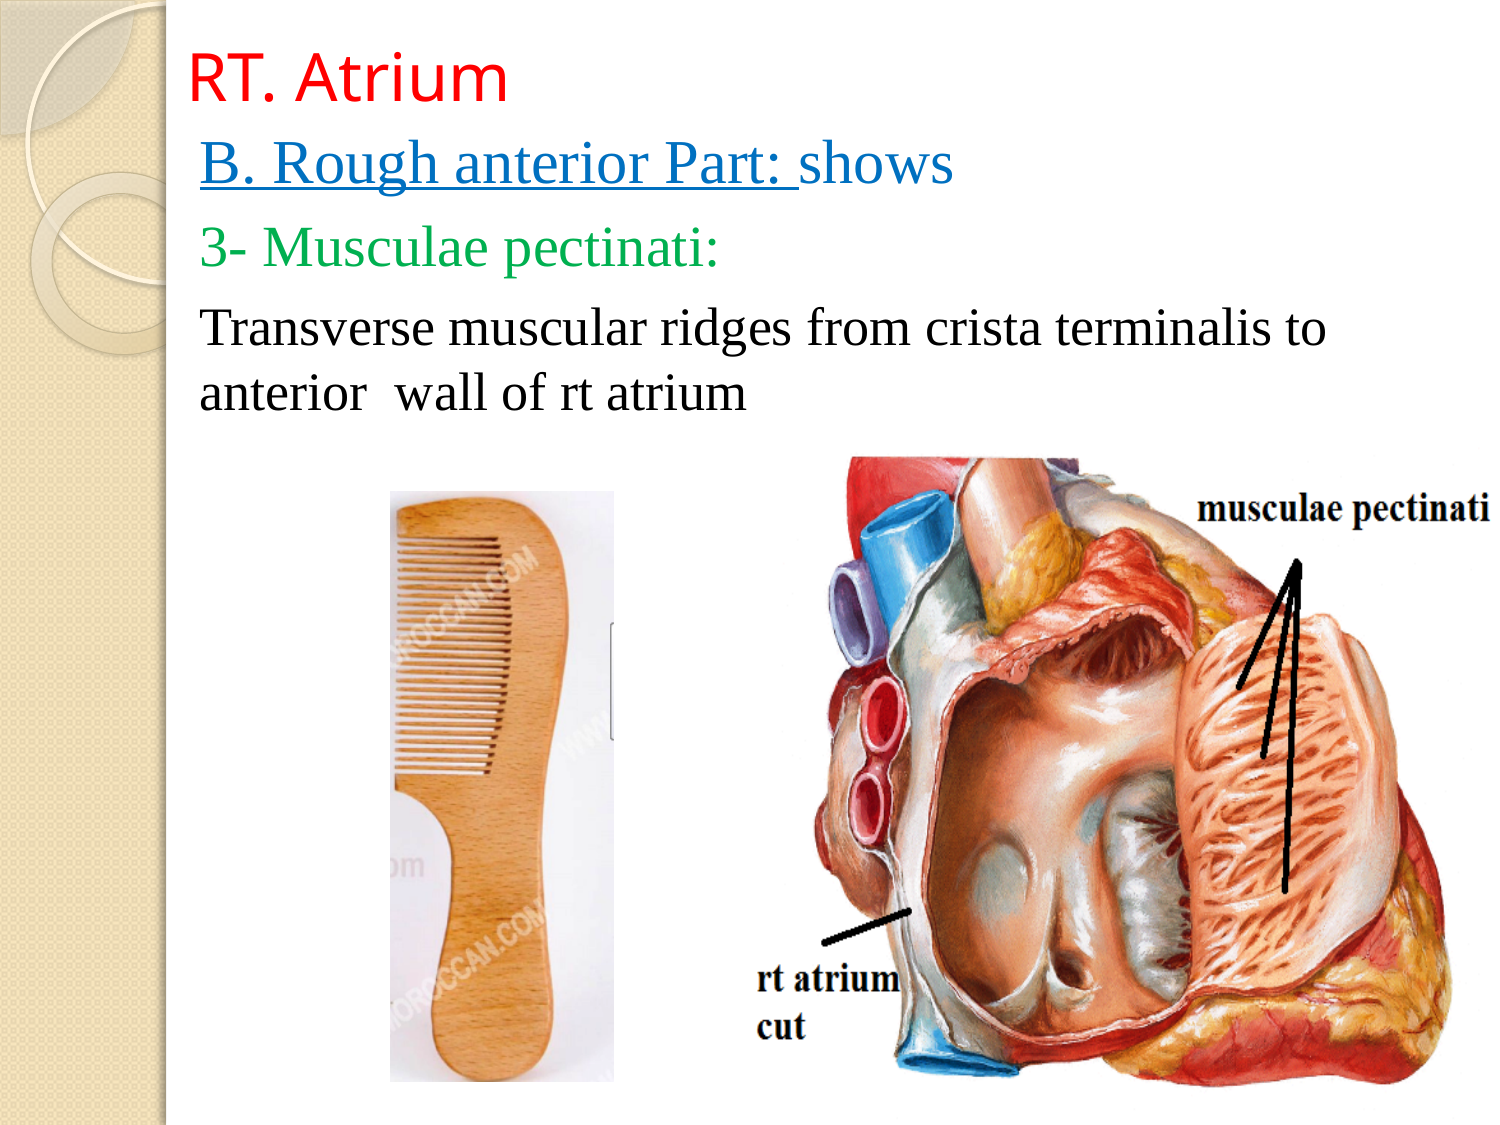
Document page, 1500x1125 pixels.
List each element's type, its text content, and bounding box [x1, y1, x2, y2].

title RT. Atrium [171, 0, 1500, 113]
picture [389, 491, 614, 1083]
picture [749, 361, 1500, 1125]
list B. Rough anterior Part: shows 3- Musculae pectinati: Transverse muscular ridges from crista terminalis to anterior wall of rt atrium [171, 113, 1500, 1125]
